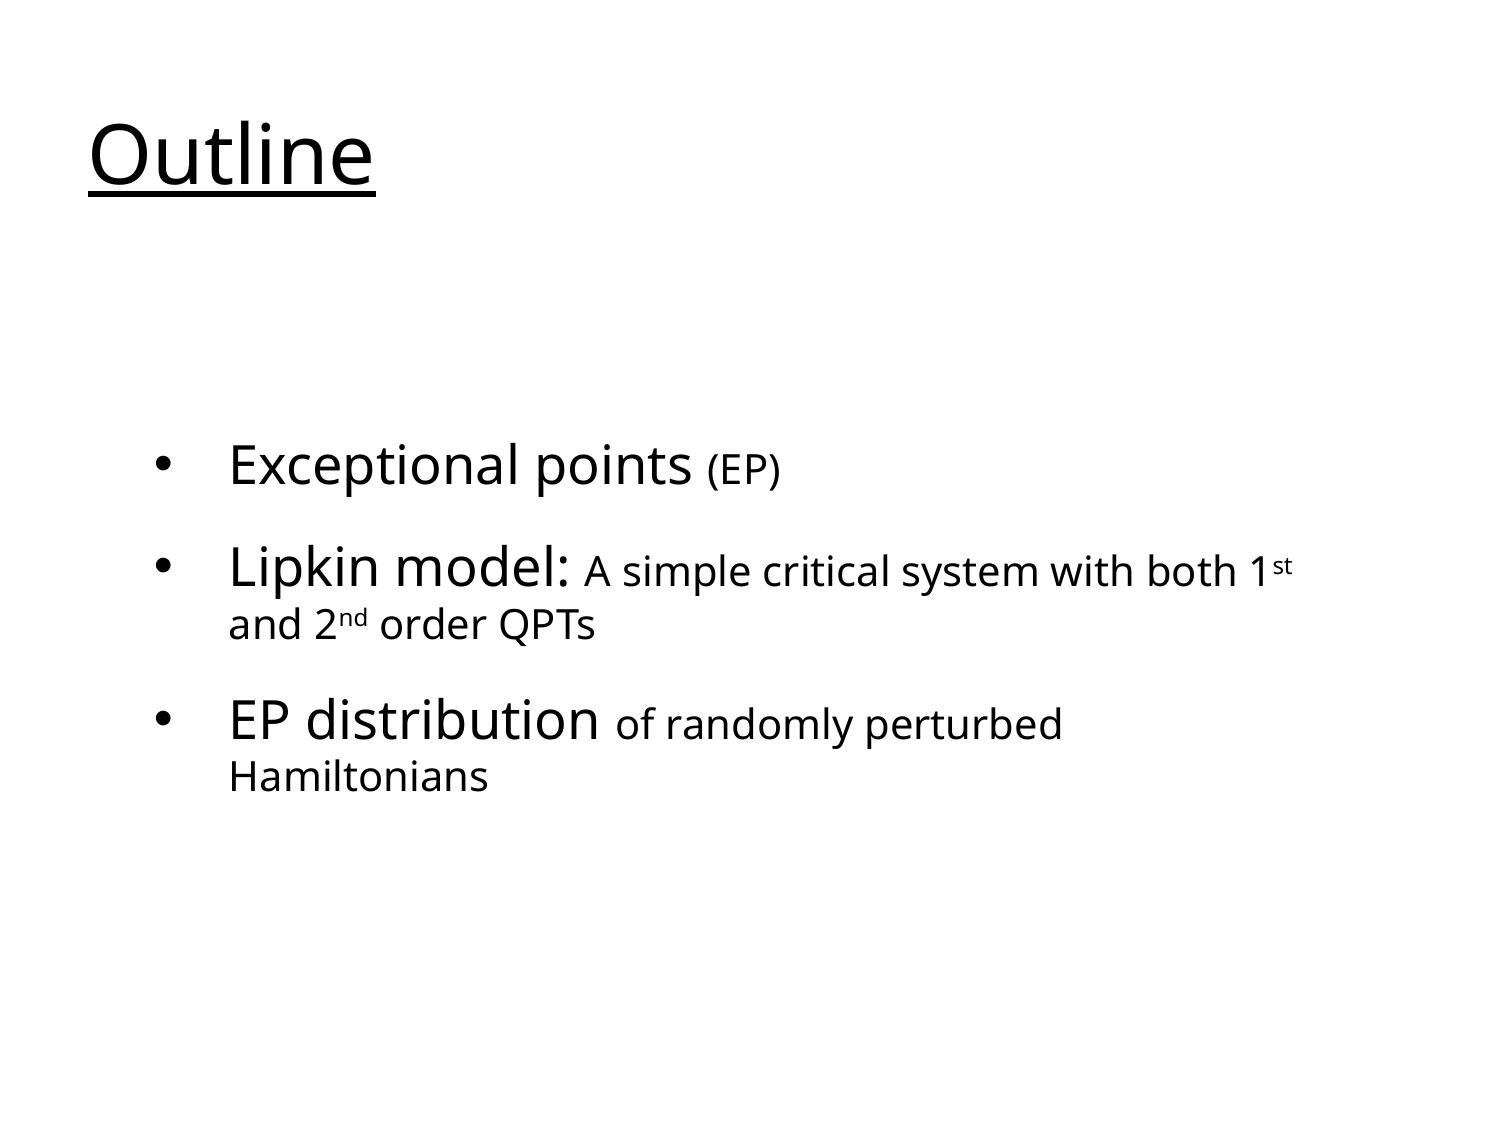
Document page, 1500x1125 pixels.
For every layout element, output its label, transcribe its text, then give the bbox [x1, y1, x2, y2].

text_box Exceptional points (EP) Lipkin model: A simple critical system with both 1st and 2nd order QPTs EP distribution of randomly perturbed Hamiltonians [139, 422, 1332, 808]
text_box Outline [73, 93, 391, 209]
